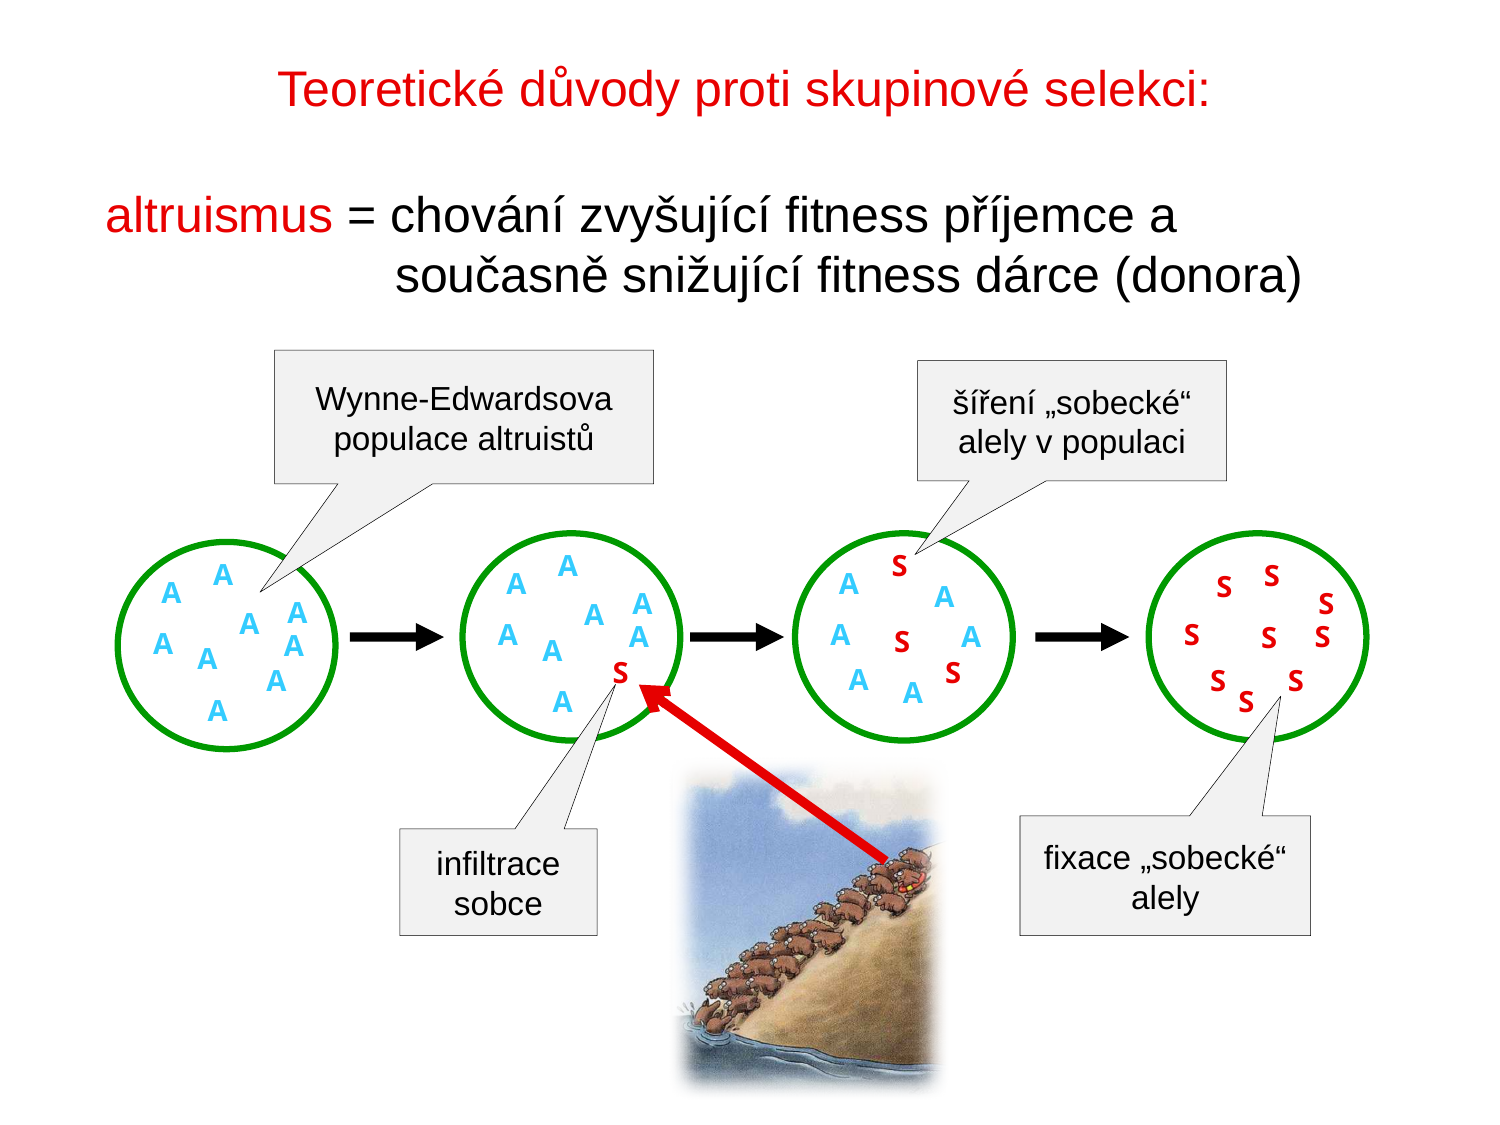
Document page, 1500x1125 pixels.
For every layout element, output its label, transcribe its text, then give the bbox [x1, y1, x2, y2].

text_box [690, 630, 785, 644]
picture [668, 756, 950, 1101]
text_box infiltrace sobce [399, 749, 598, 936]
text_box altruismus = chování zvyšující fitness příjemce a současně snižující fitness dárce (donora) [91, 174, 1320, 310]
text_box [117, 541, 336, 750]
text_box fixace „sobecké“ alely [1020, 749, 1311, 936]
text_box šíření „sobecké“ alely v populaci [917, 360, 1227, 531]
text_box [349, 630, 444, 644]
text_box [462, 533, 681, 741]
text_box Wynne-Edwardsova populace altruistů [274, 350, 654, 543]
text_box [1148, 533, 1367, 741]
text_box Teoretické důvody proti skupinové selekci: [263, 48, 1227, 124]
text_box [1035, 630, 1130, 644]
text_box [638, 684, 887, 862]
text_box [794, 533, 1014, 741]
